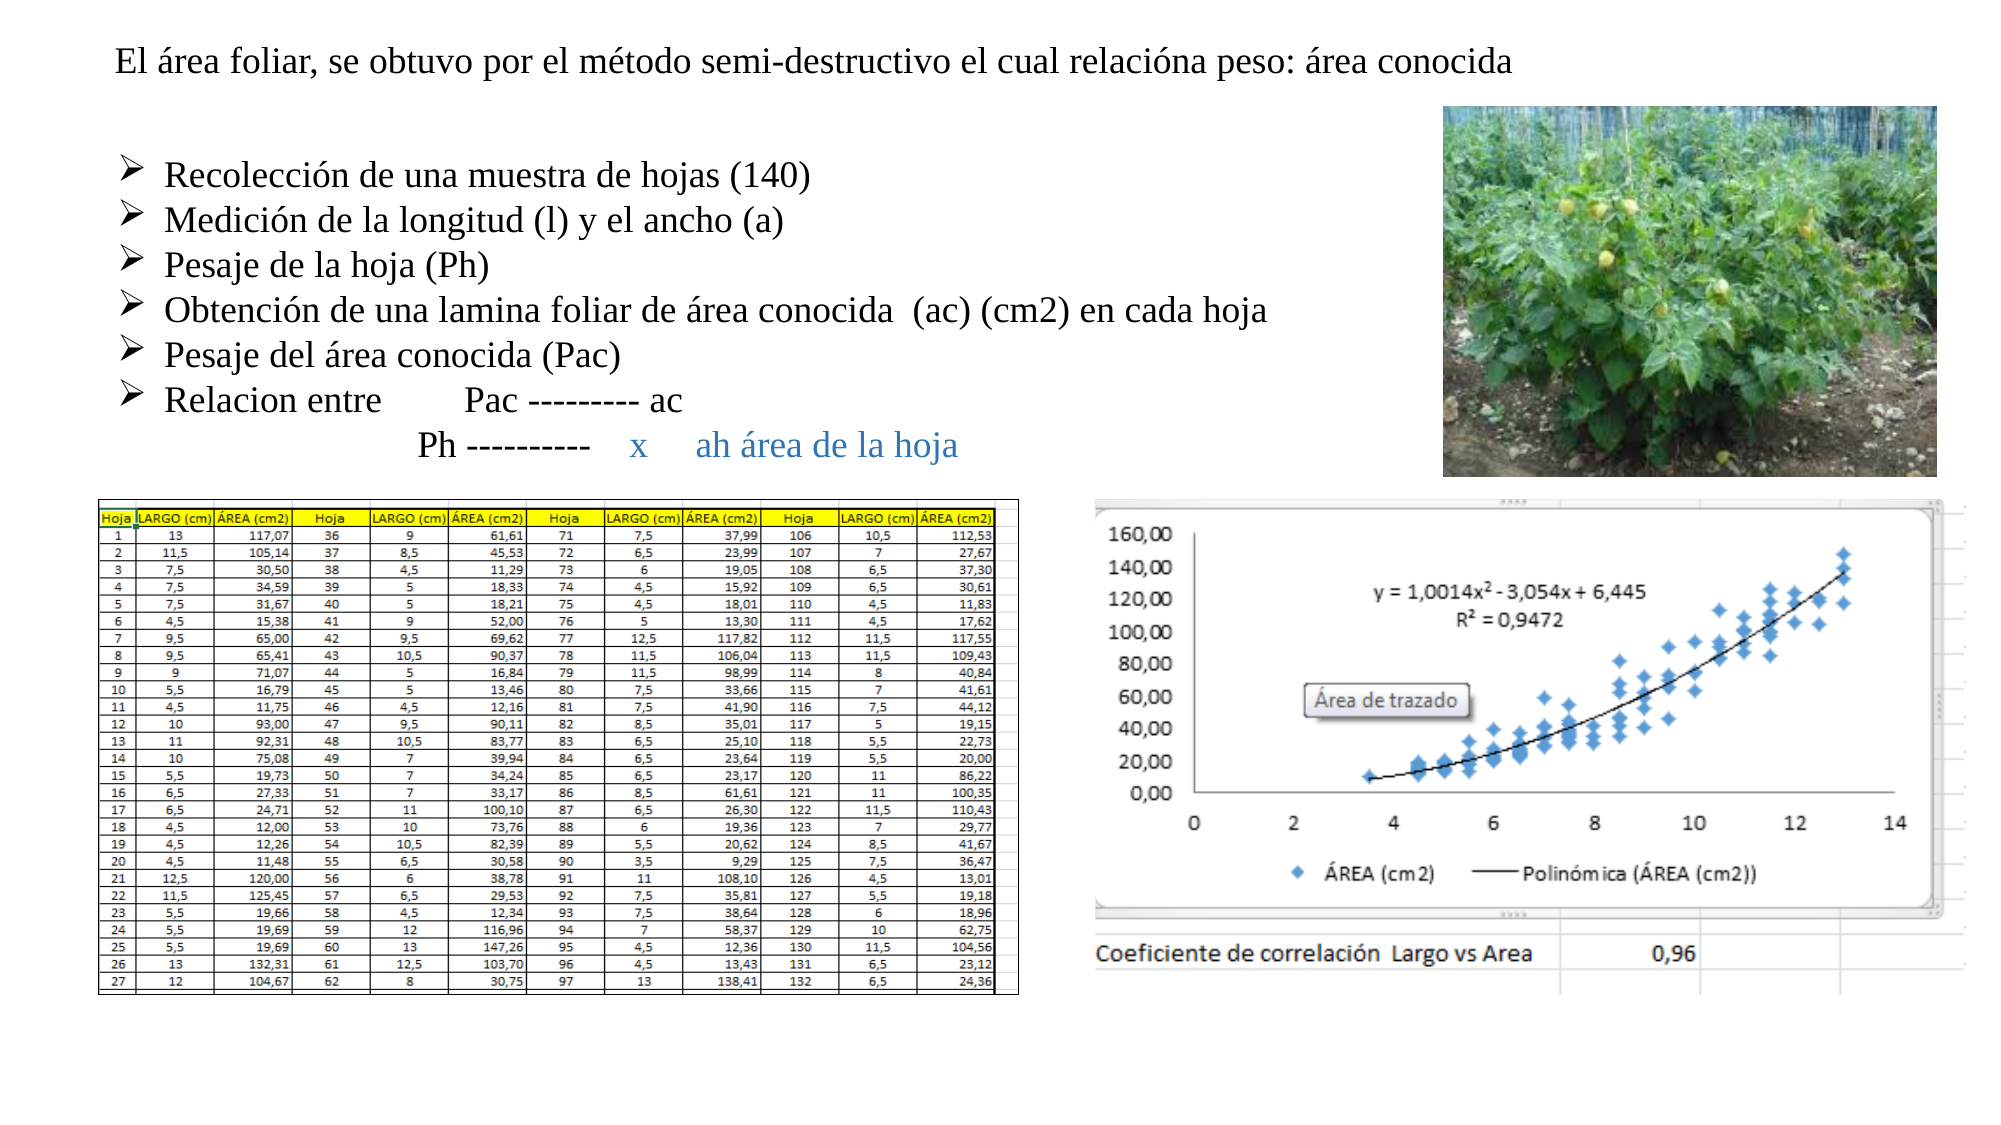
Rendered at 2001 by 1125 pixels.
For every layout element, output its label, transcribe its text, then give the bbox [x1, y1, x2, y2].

picture [98, 499, 1019, 995]
text_box El área foliar, se obtuvo por el método semi-destructivo el cual relacióna peso: área conocida [99, 28, 1530, 89]
picture [1443, 106, 1937, 477]
text_box Recolección de una muestra de hojas (140) Medición de la longitud (l) y el ancho (a) Pesaje de la hoja (Ph) Obtención de una lamina foliar de área conocida (ac) (cm2) en cada hoja Pesaje del área conocida (Pac) Relacion entre Pac --------- ac Ph ---------- x ah área de la hoja [102, 142, 1285, 473]
picture [1095, 499, 1967, 995]
